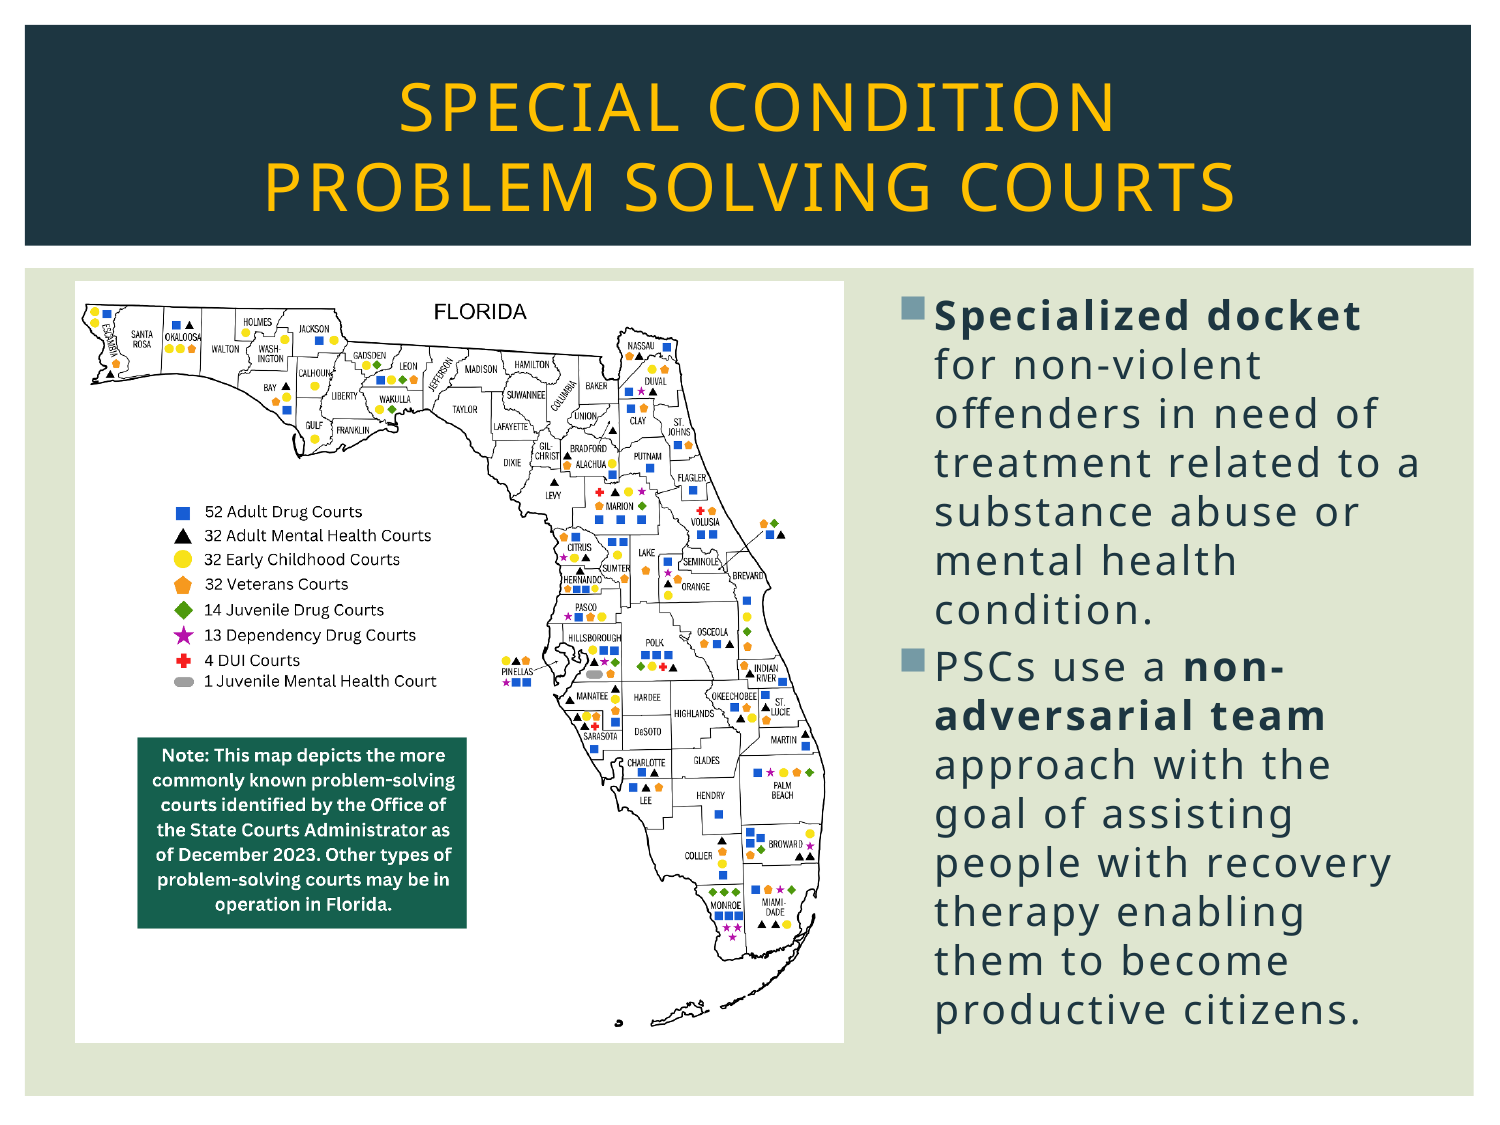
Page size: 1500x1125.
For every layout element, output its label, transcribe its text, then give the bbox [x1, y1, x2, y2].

title SPECIAL CONDITION Problem solving courts [62, 58, 1438, 232]
list Specialized docket for non-violent offenders in need of treatment related to a substance abuse or mental health condition. PSCs use a non-adversarial team approach with the goal of assisting people with recovery therapy enabling them to become productive citizens. [875, 281, 1442, 1043]
picture [74, 281, 845, 1043]
